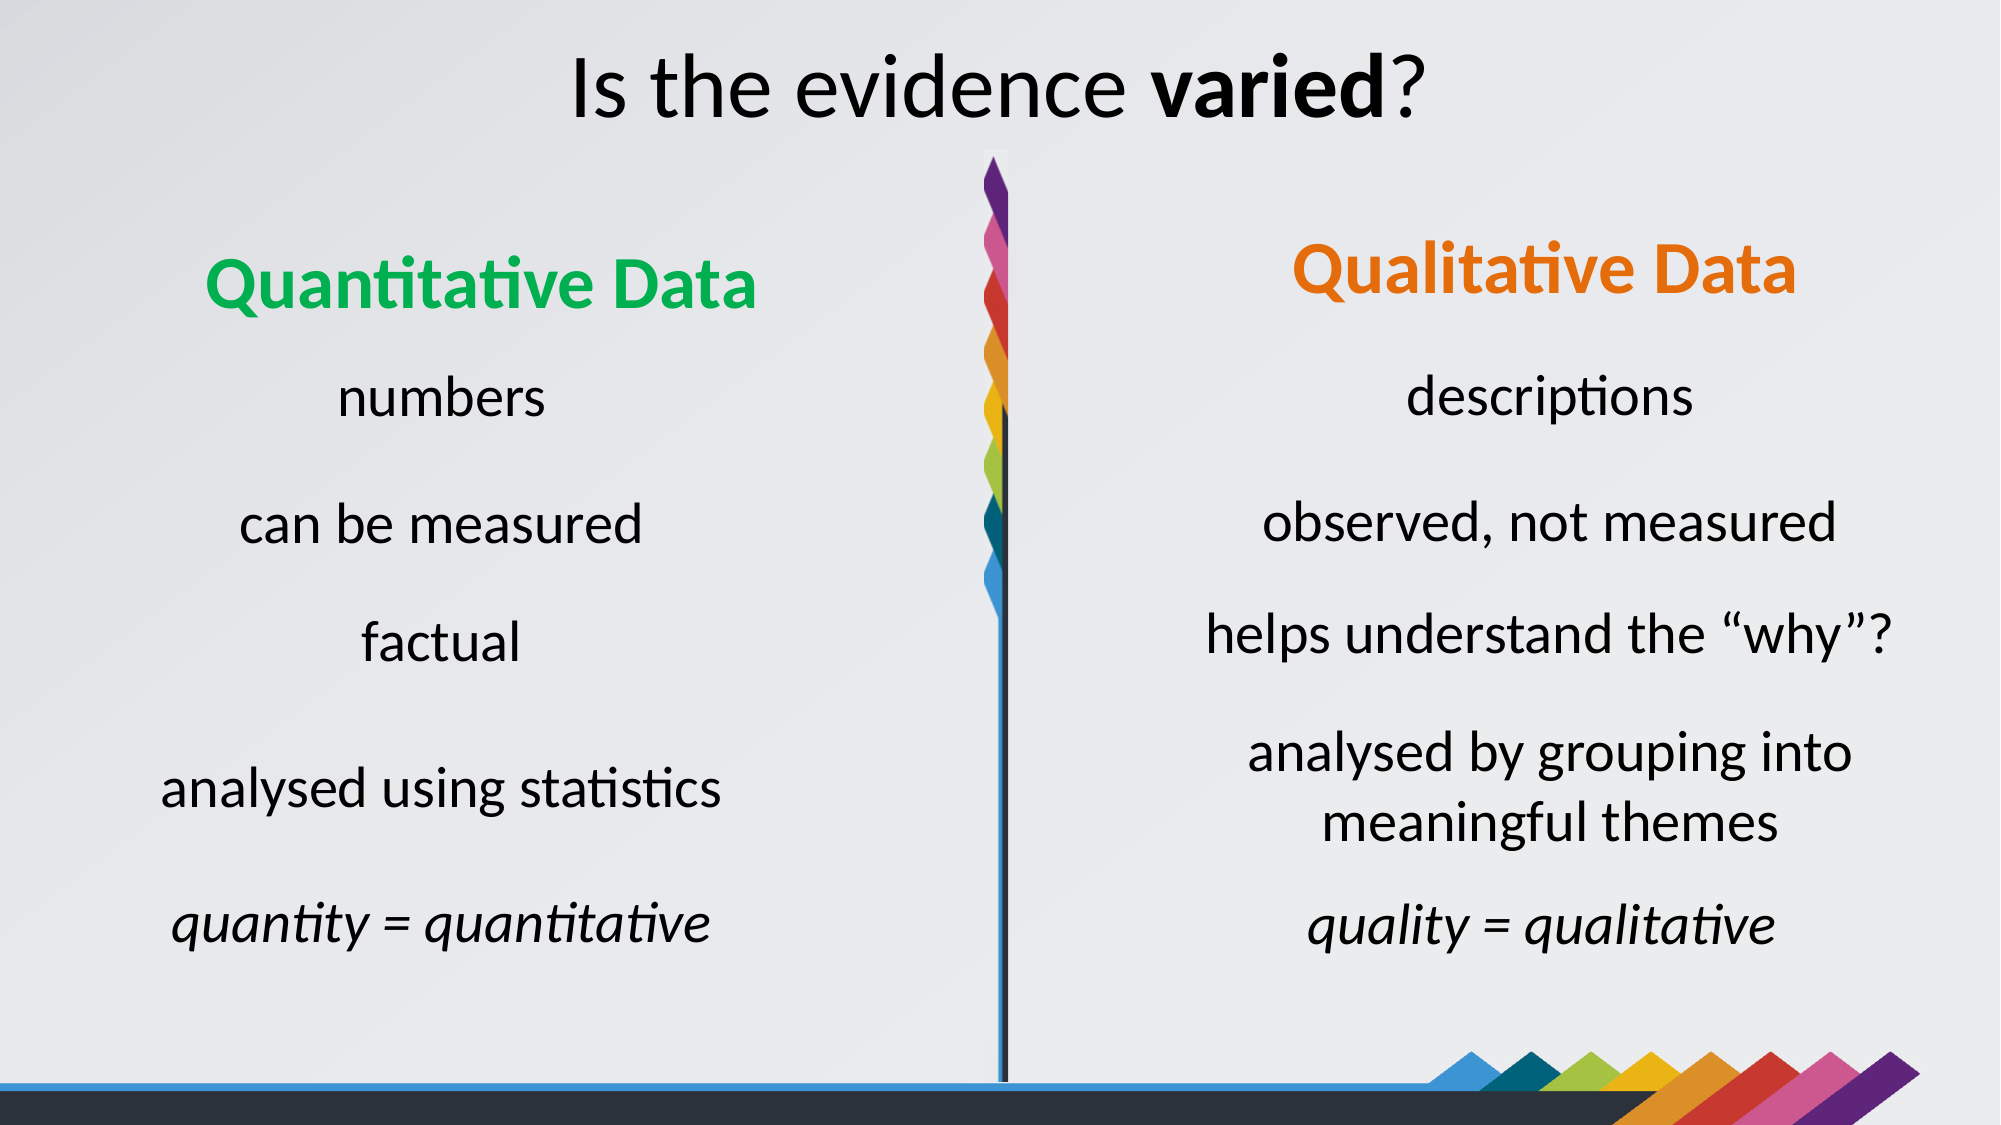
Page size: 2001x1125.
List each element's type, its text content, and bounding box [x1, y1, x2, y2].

text_box observed, not measured [1225, 475, 1876, 561]
text_box numbers [223, 351, 661, 436]
text_box quantity = quantitative [148, 876, 735, 962]
picture [0, 0, 2001, 1125]
text_box can be measured [223, 477, 661, 563]
text_box analysed by grouping into meaningful themes [1225, 705, 1876, 861]
text_box factual [234, 595, 650, 681]
text_box helps understand the “why”? [1184, 587, 1917, 673]
text_box Is the evidence varied? [0, 18, 2000, 144]
text_box analysed using statistics [116, 742, 767, 827]
text_box descriptions [1332, 350, 1769, 435]
text_box Quantitative Data [157, 225, 807, 331]
text_box quality = qualitative [1280, 878, 1804, 964]
text_box Qualitative Data [1250, 211, 1843, 316]
